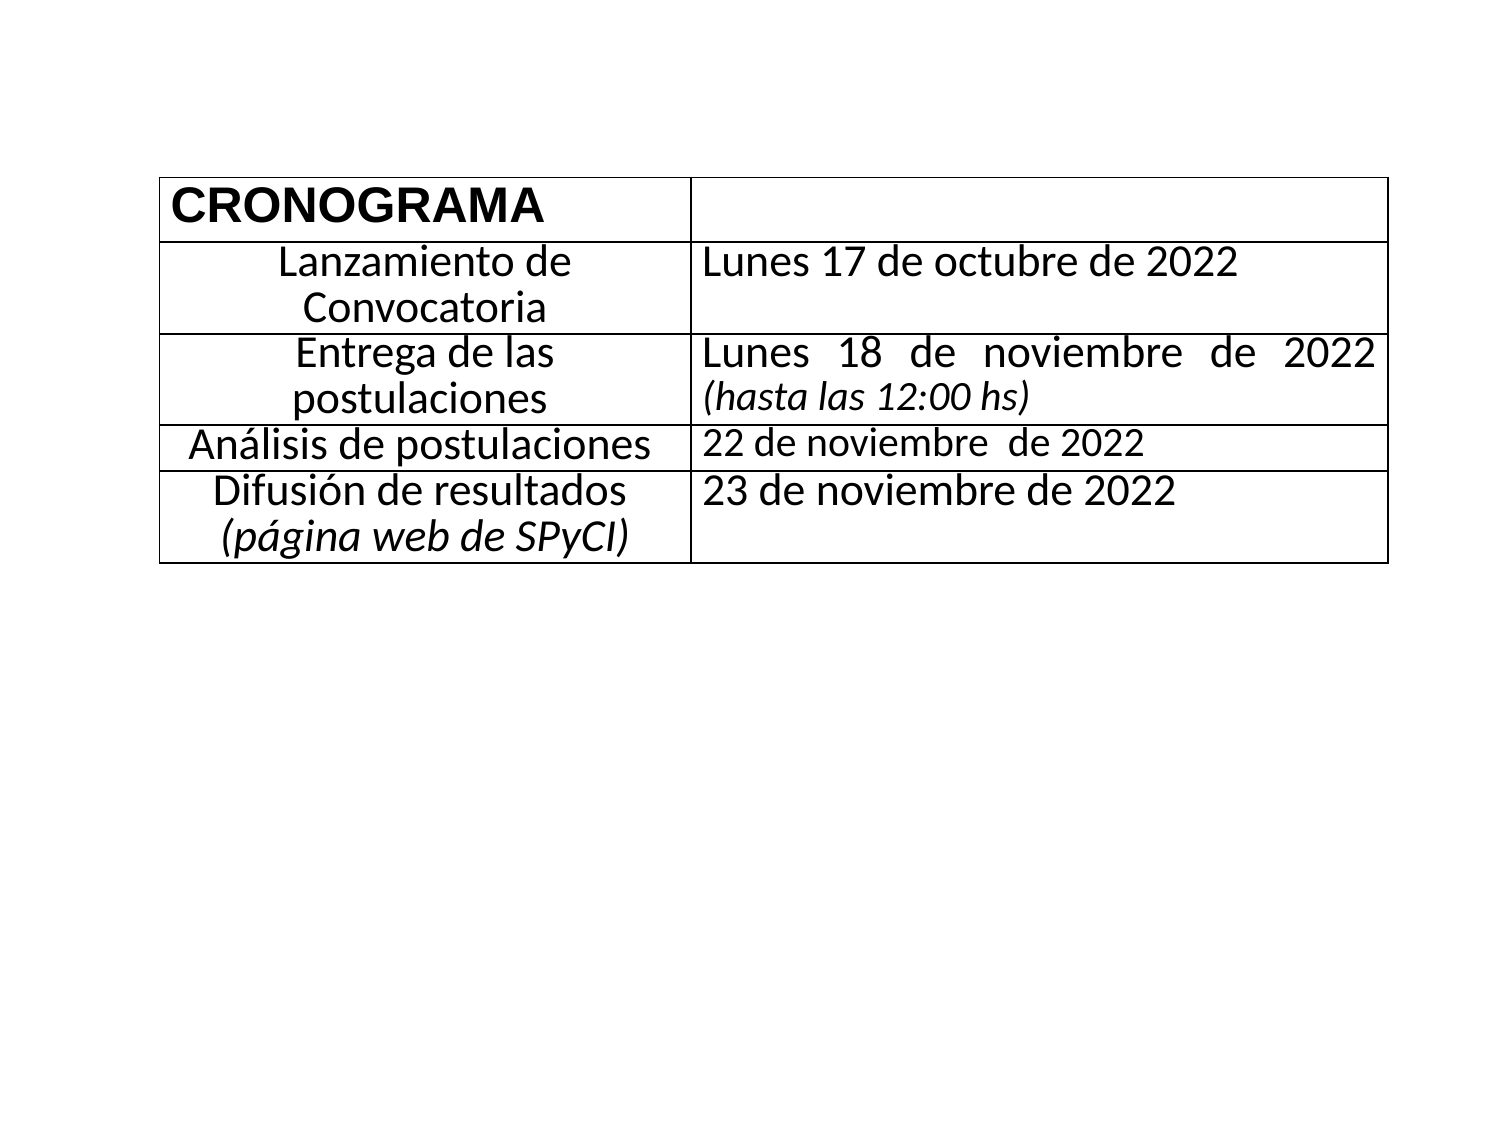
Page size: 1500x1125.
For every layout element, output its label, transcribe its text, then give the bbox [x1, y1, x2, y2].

table_cell 22 de noviembre de 2022 [692, 426, 1387, 470]
table_cell Entrega de las postulaciones [160, 335, 690, 424]
table_header [692, 178, 1387, 241]
table_cell 23 de noviembre de 2022 [692, 472, 1387, 562]
table_cell Lunes 17 de octubre de 2022 [692, 243, 1387, 333]
table_cell Lunes 18 de noviembre de 2022 (hasta las 12:00 hs) [692, 335, 1387, 424]
table_header CRONOGRAMA [160, 178, 690, 241]
table_cell Difusión de resultados (página web de SPyCI) [160, 472, 690, 562]
table_cell Análisis de postulaciones [160, 426, 690, 470]
table_cell Lanzamiento de Convocatoria [160, 243, 690, 333]
